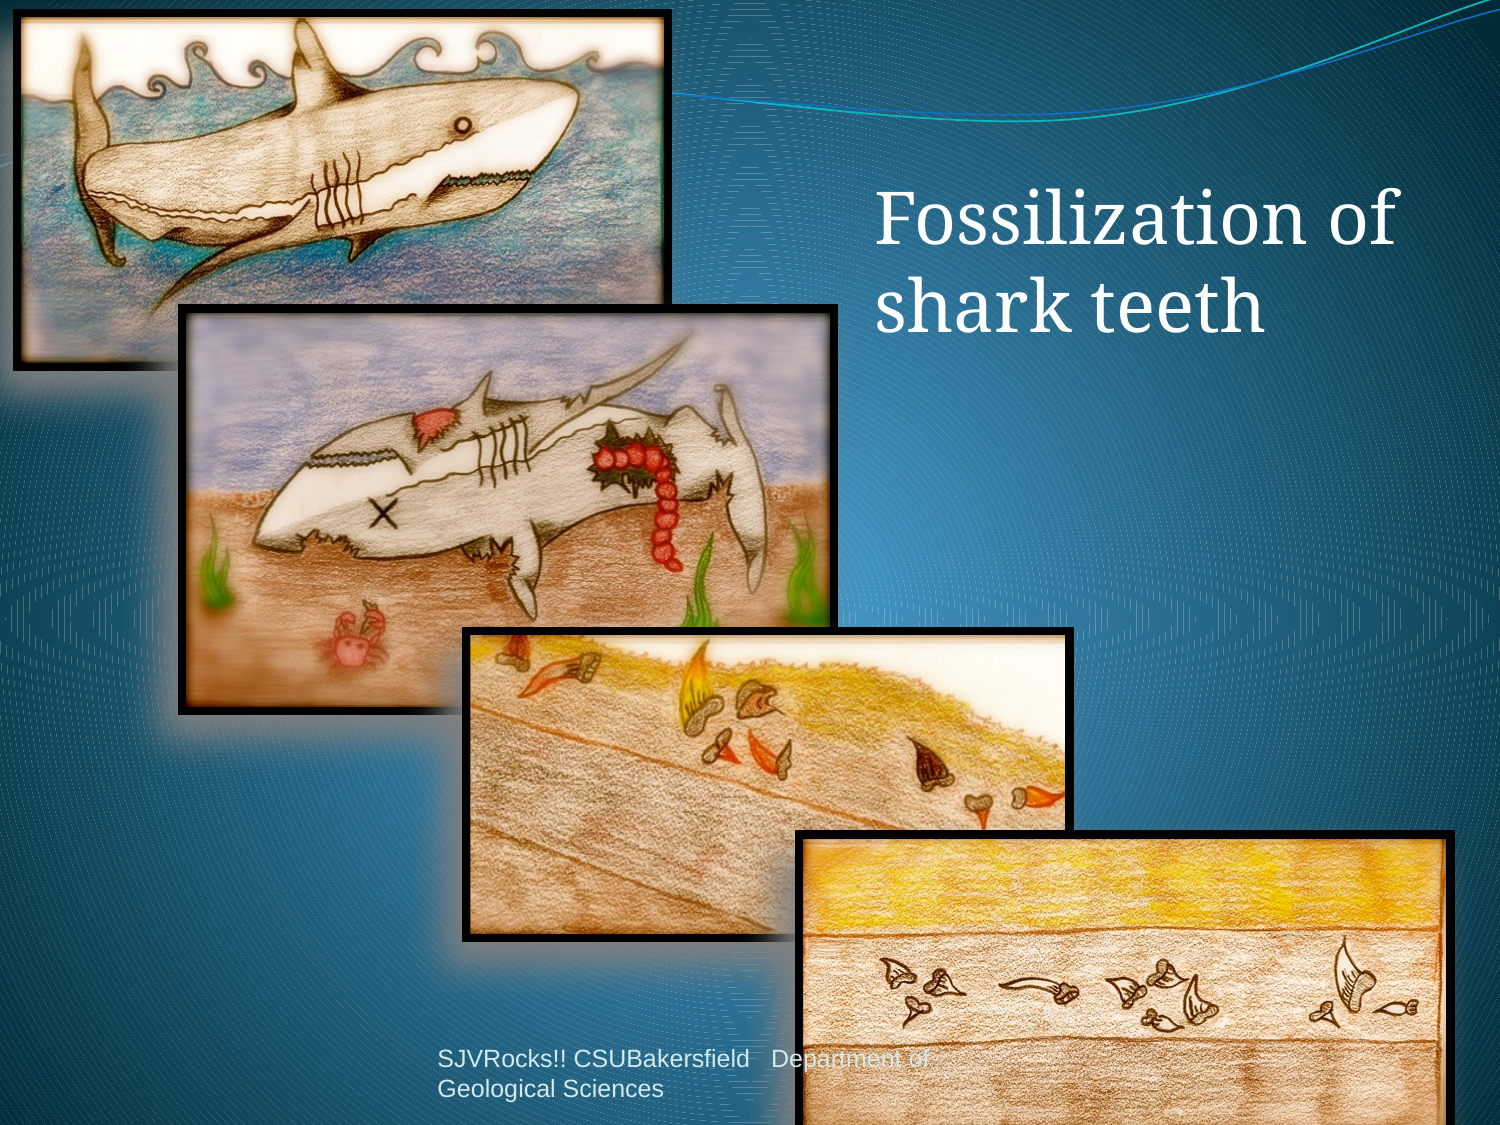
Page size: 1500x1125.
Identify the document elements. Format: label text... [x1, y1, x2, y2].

picture [20, 17, 1447, 1125]
text_box Fossilization of shark teeth [874, 122, 1447, 347]
footer SJVRocks!! CSUBakersfield Department of Geological Sciences [437, 1042, 795, 1103]
